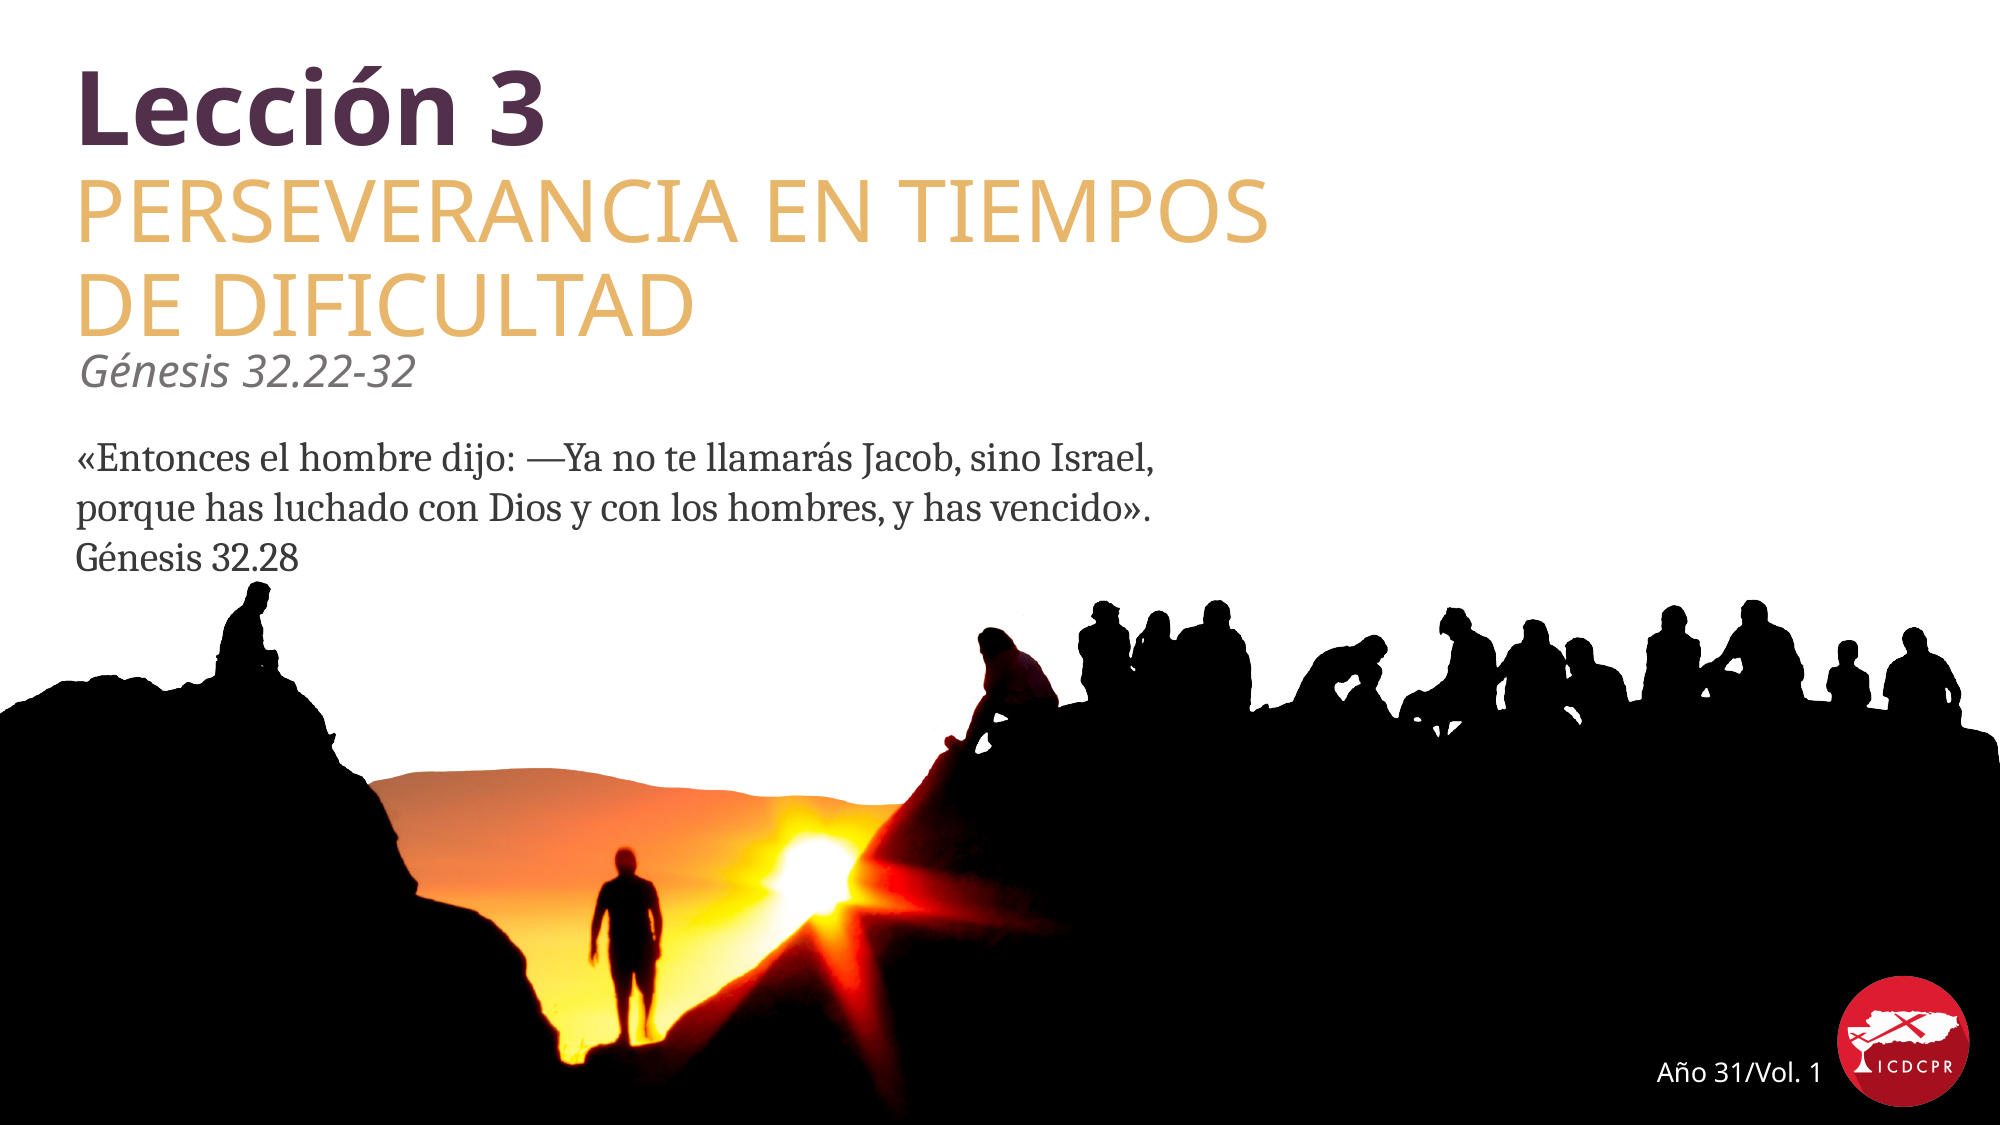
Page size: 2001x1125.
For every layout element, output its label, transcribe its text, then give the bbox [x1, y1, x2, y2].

title Lección 3 PERSEVERANCIA EN TIEMPOS DE DIFICULTAD [65, 18, 1412, 361]
picture [0, 361, 2000, 1125]
subtitle Génesis 32.22-32 [70, 340, 801, 361]
